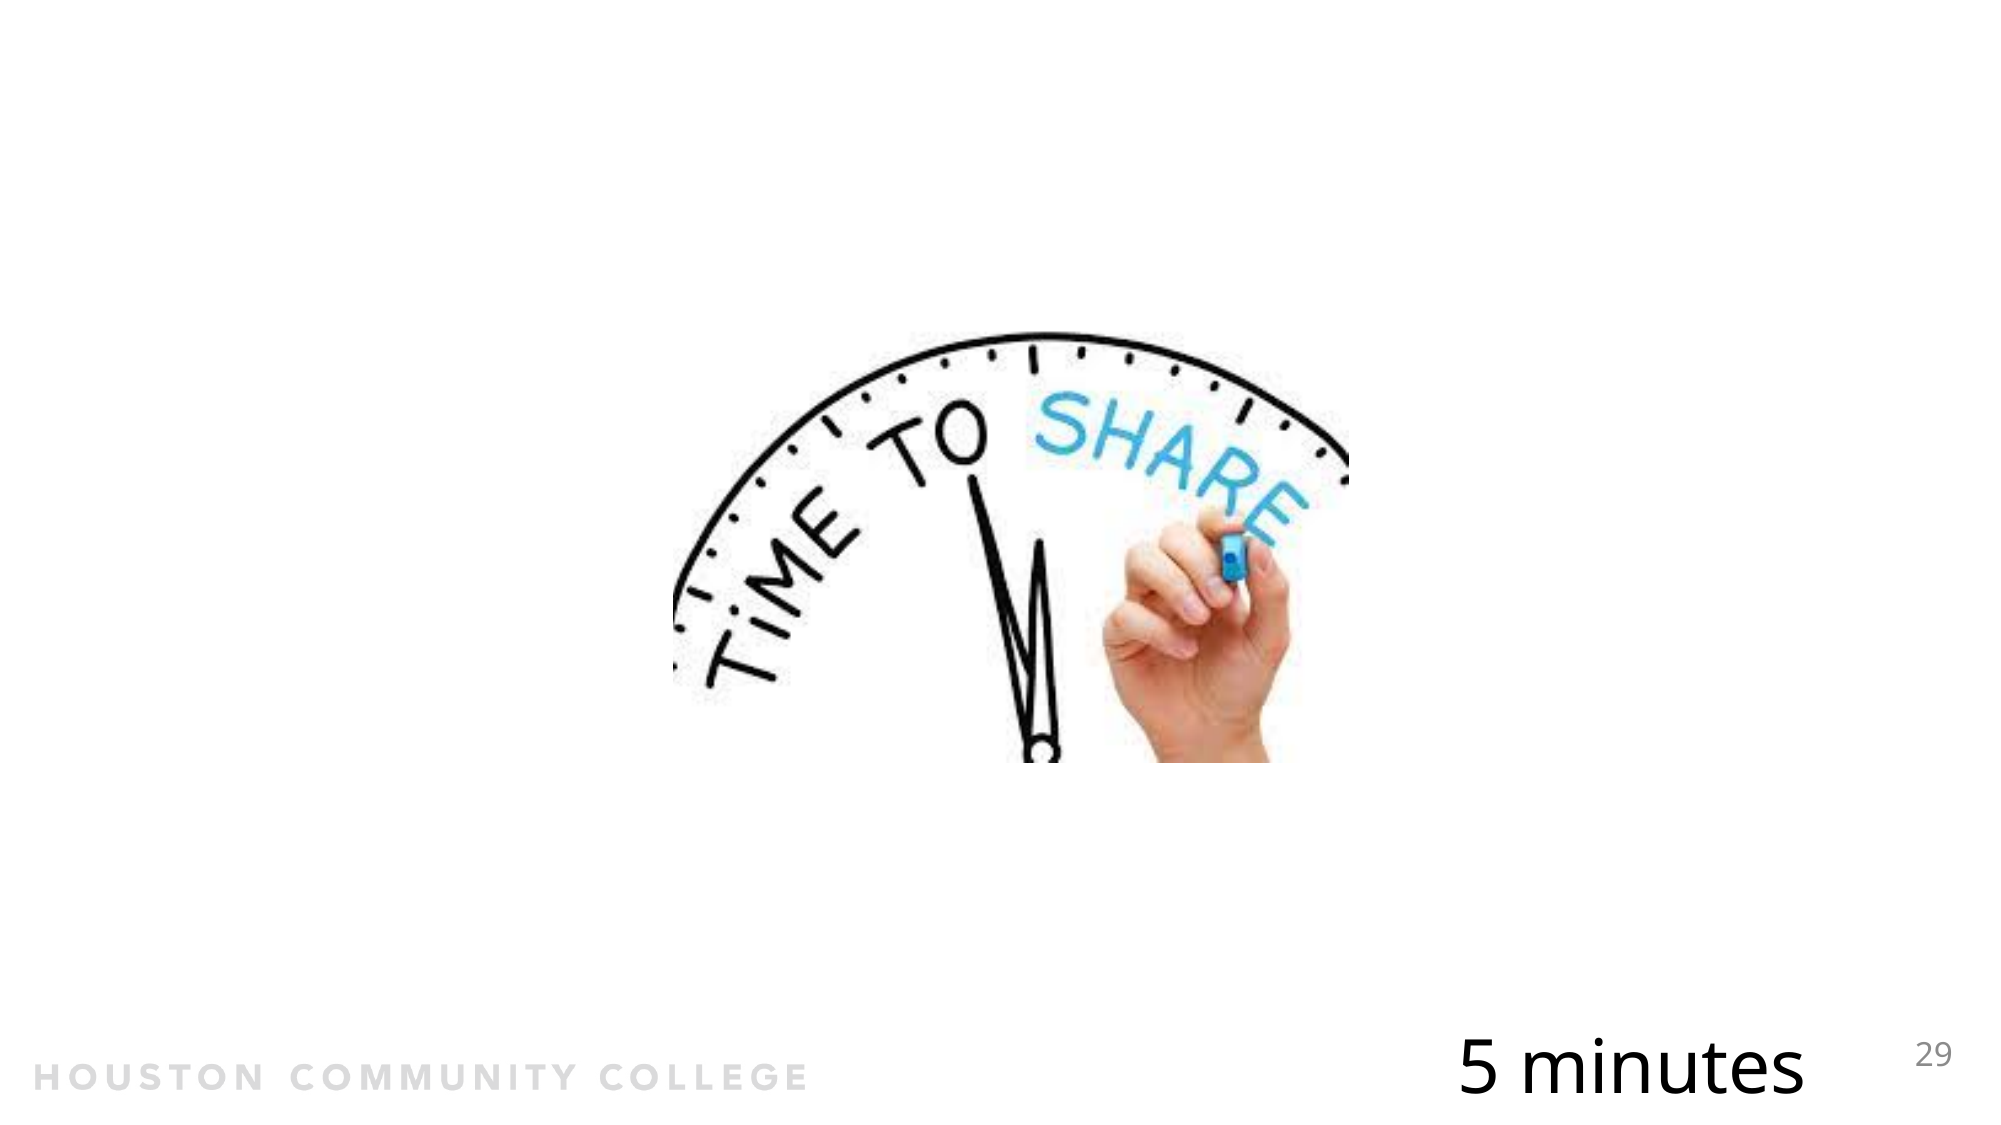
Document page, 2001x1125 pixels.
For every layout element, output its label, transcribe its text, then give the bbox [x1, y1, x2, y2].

picture [673, 313, 1349, 763]
text_box 5 minutes [1442, 1011, 1822, 1116]
slide_number 29 [1875, 1018, 1968, 1086]
